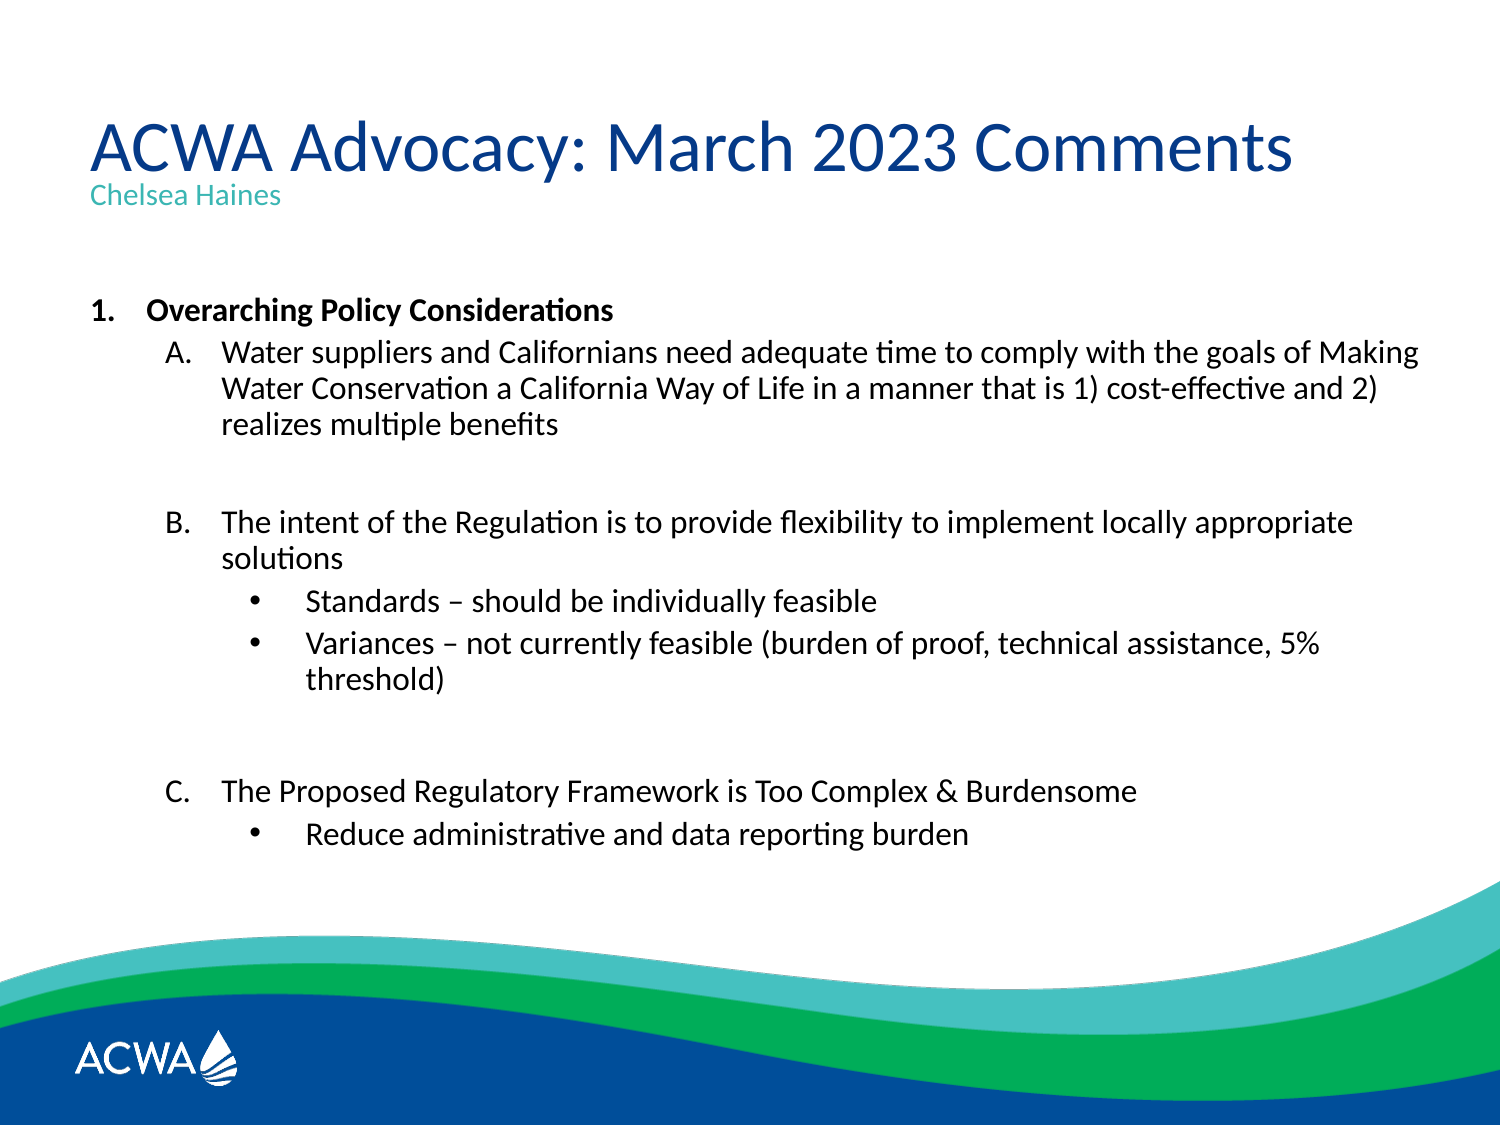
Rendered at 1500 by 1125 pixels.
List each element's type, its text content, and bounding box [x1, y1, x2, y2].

list Overarching Policy Considerations Water suppliers and Californians need adequate time to comply with the goals of Making Water Conservation a California Way of Life in a manner that is 1) cost-effective and 2) realizes multiple benefits The intent of the Regulation is to provide flexibility to implement locally appropriate solutions Standards – should be individually feasible Variances – not currently feasible (burden of proof, technical assistance, 5% threshold) The Proposed Regulatory Framework is Too Complex & Burdensome Reduce administrative and data reporting burden [75, 285, 1463, 931]
title ACWA Advocacy: March 2023 Comments [75, 34, 1425, 171]
picture [0, 873, 1500, 1125]
list Chelsea Haines [75, 171, 1425, 224]
